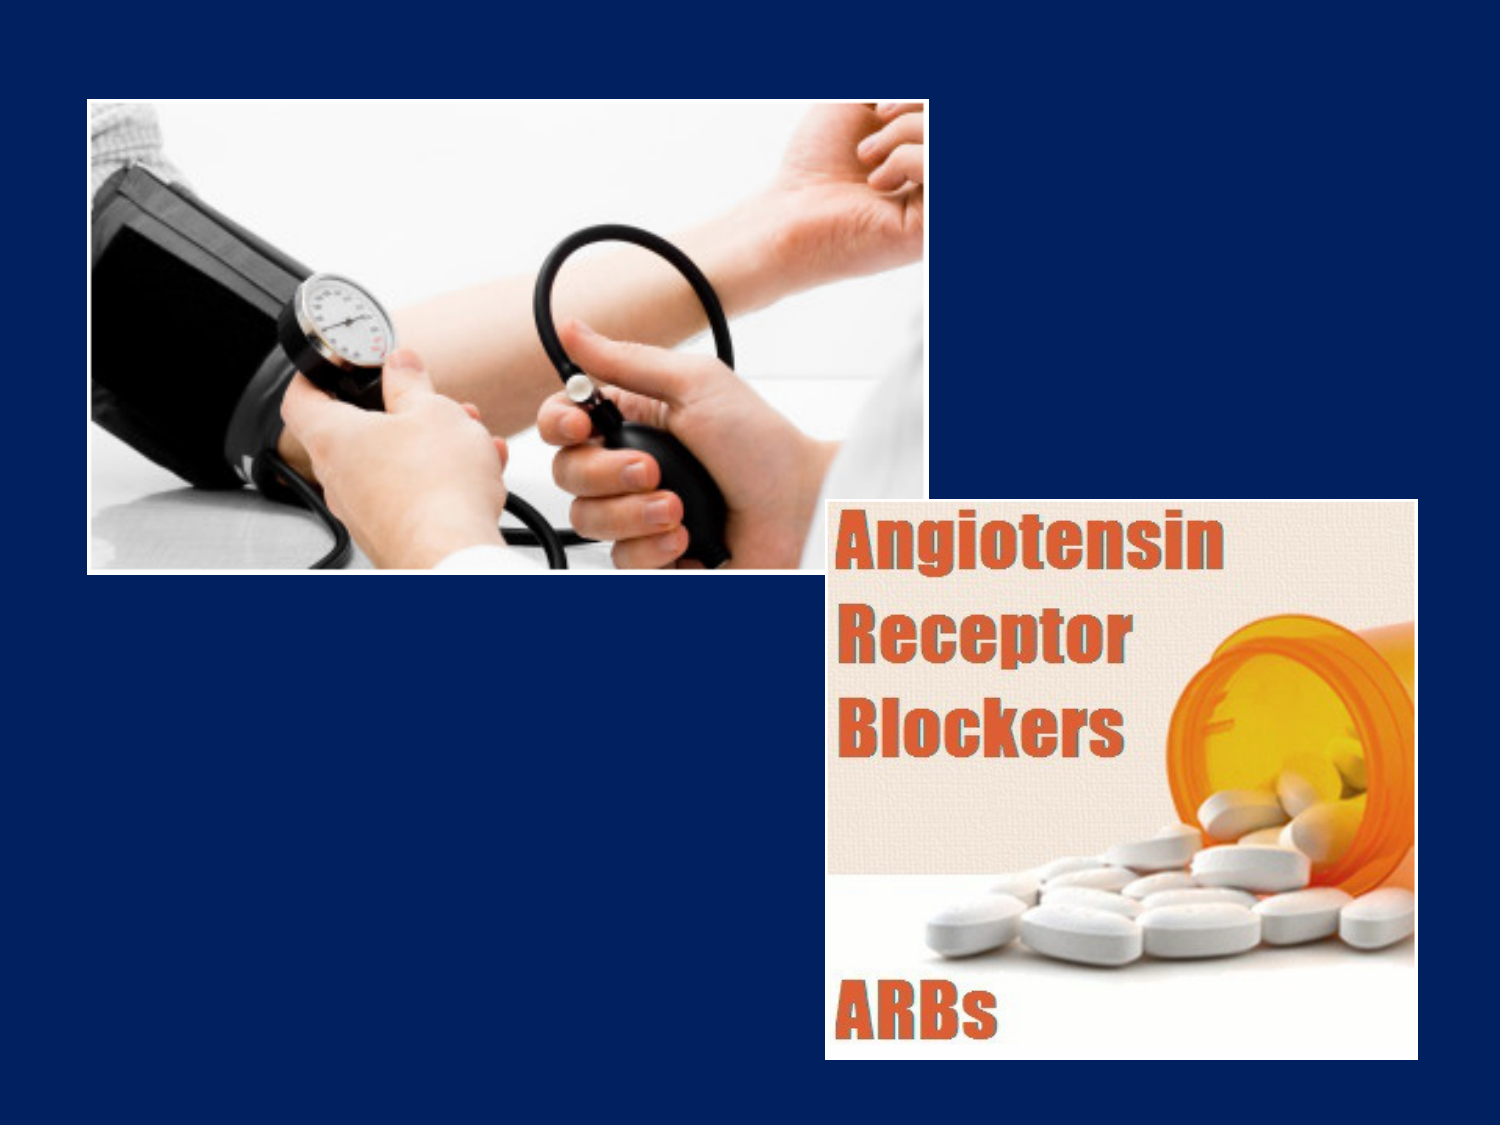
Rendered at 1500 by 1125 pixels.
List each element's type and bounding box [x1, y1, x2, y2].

list [87, 99, 929, 576]
picture [824, 499, 1418, 1060]
